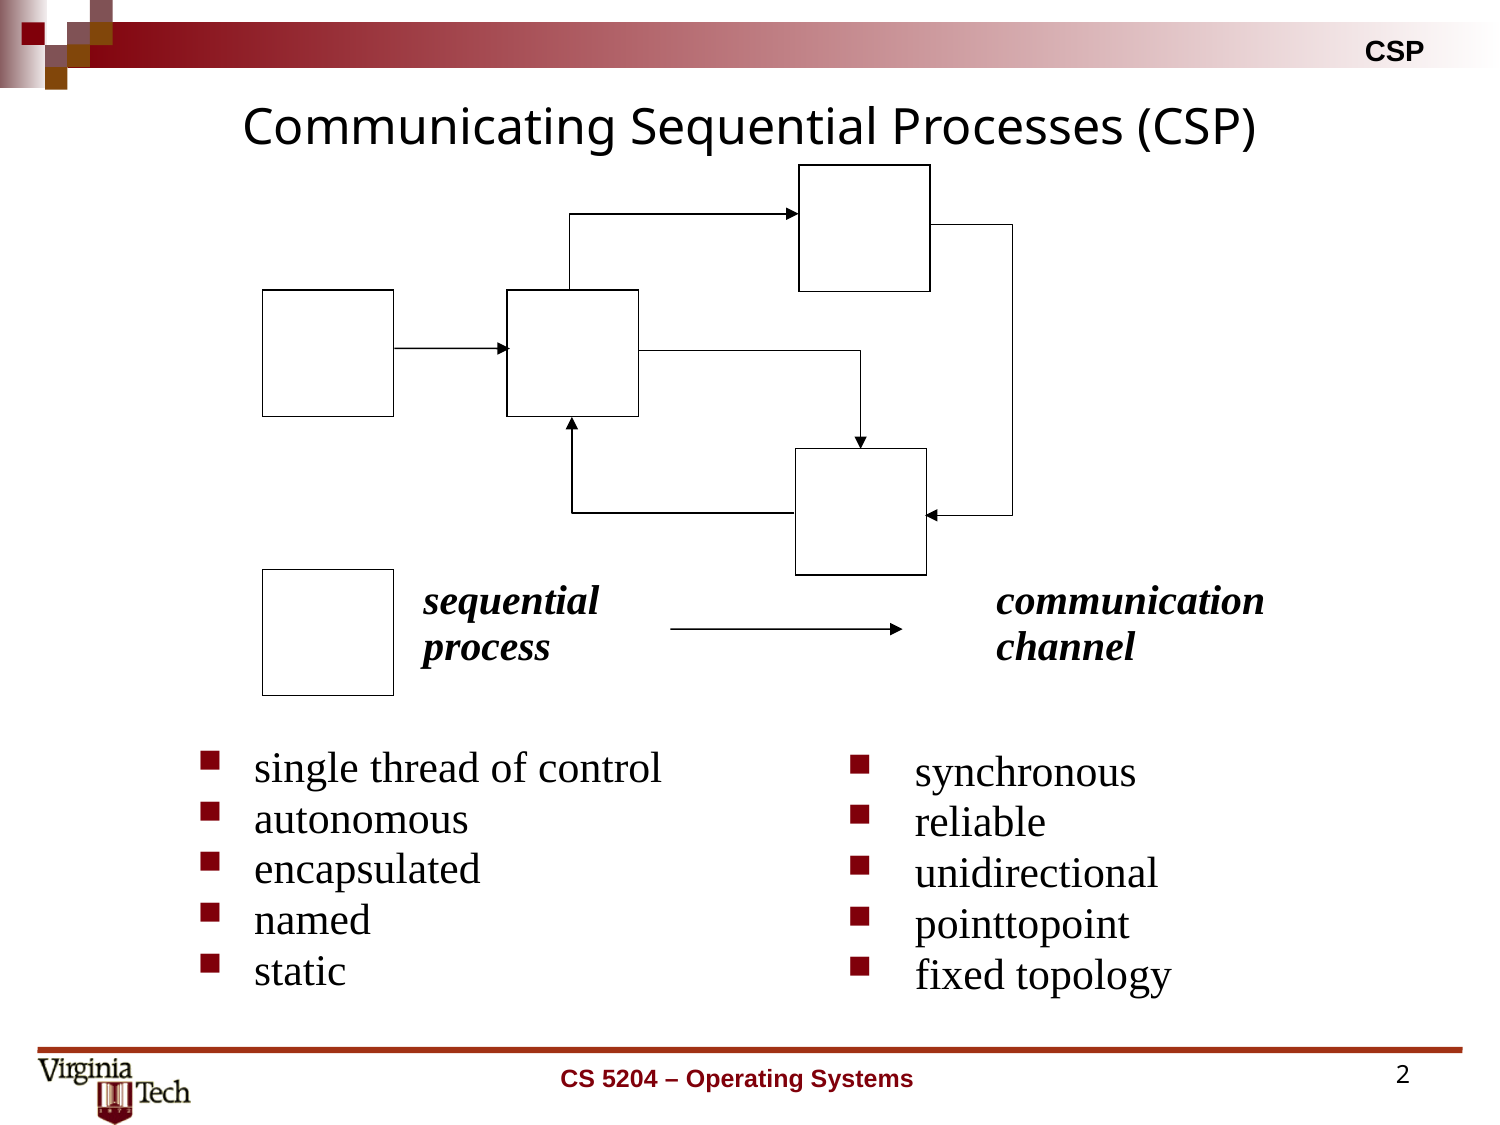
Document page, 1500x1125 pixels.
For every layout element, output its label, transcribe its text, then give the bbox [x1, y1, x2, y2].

title Communicating Sequential Processes (CSP) [74, 74, 1426, 176]
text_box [262, 569, 1281, 696]
text_box single thread of control autonomous encapsulated named static [183, 741, 793, 1044]
picture [37, 1058, 191, 1125]
text_box synchronous reliable unidirectional point­to­point fixed topology [832, 745, 1443, 1048]
footer CS 5204 – Operating Systems [424, 1024, 1051, 1101]
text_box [262, 164, 1013, 568]
slide_number 2 [1074, 1048, 1426, 1101]
